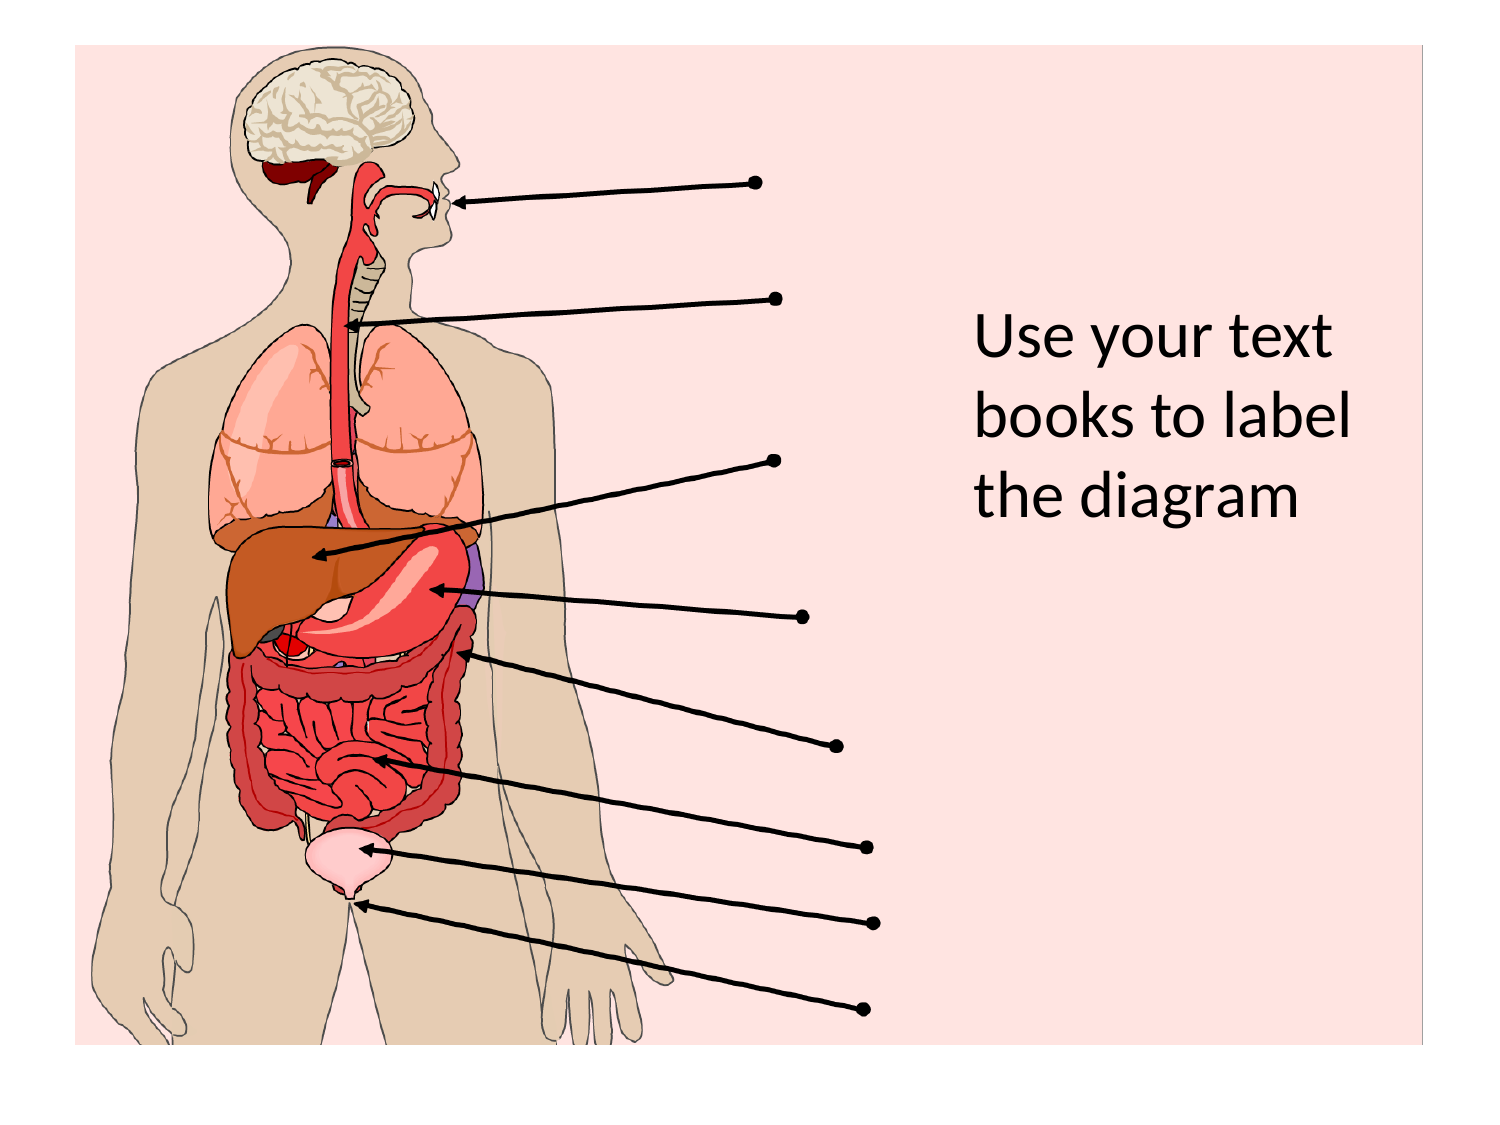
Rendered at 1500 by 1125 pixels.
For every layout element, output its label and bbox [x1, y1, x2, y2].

list [0, 44, 1500, 1045]
